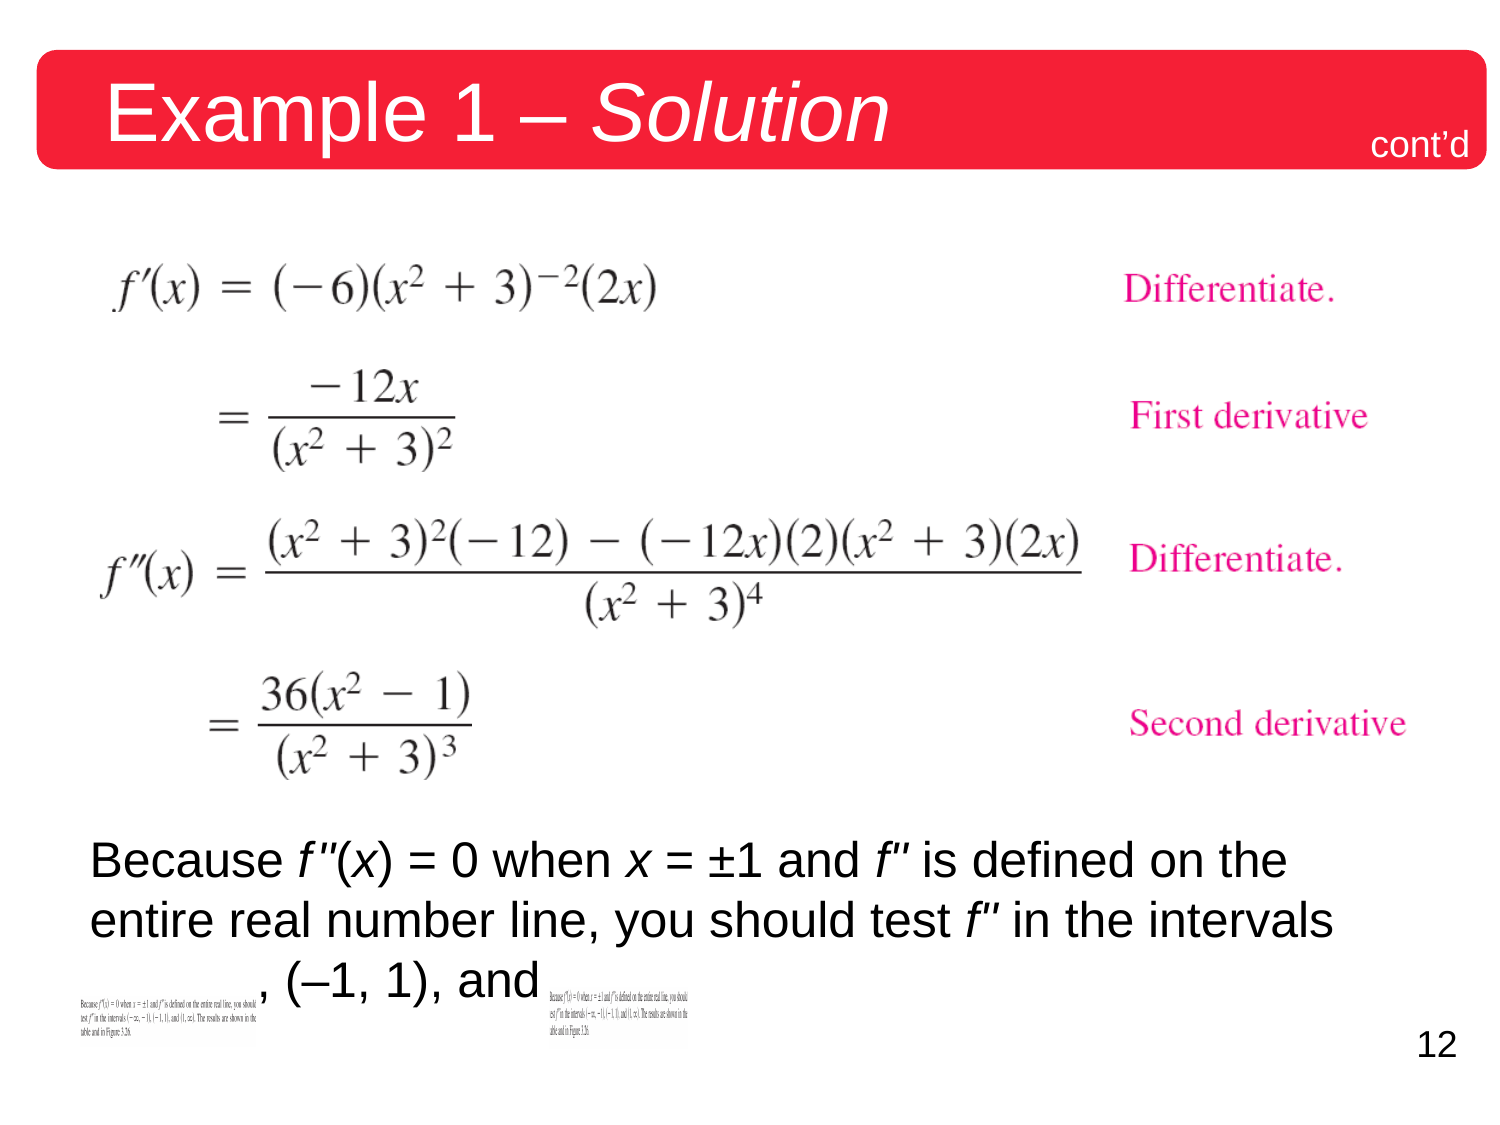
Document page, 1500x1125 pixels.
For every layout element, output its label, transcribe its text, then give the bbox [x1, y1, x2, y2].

picture [212, 362, 458, 472]
picture [1129, 701, 1408, 737]
picture [1120, 269, 1336, 306]
picture [80, 996, 257, 1047]
text_box cont’d [1349, 112, 1485, 170]
picture [199, 662, 473, 780]
picture [549, 986, 688, 1049]
picture [99, 512, 1082, 632]
picture [104, 262, 657, 313]
text_box Because f ''(x) = 0 when x = ±1 and f'' is defined on the entire real number line, you should test f'' in the intervals , (–1, 1), and [74, 224, 1425, 1087]
picture [1129, 390, 1370, 435]
title Example 1 – Solution [89, 52, 1440, 165]
picture [1127, 539, 1344, 577]
